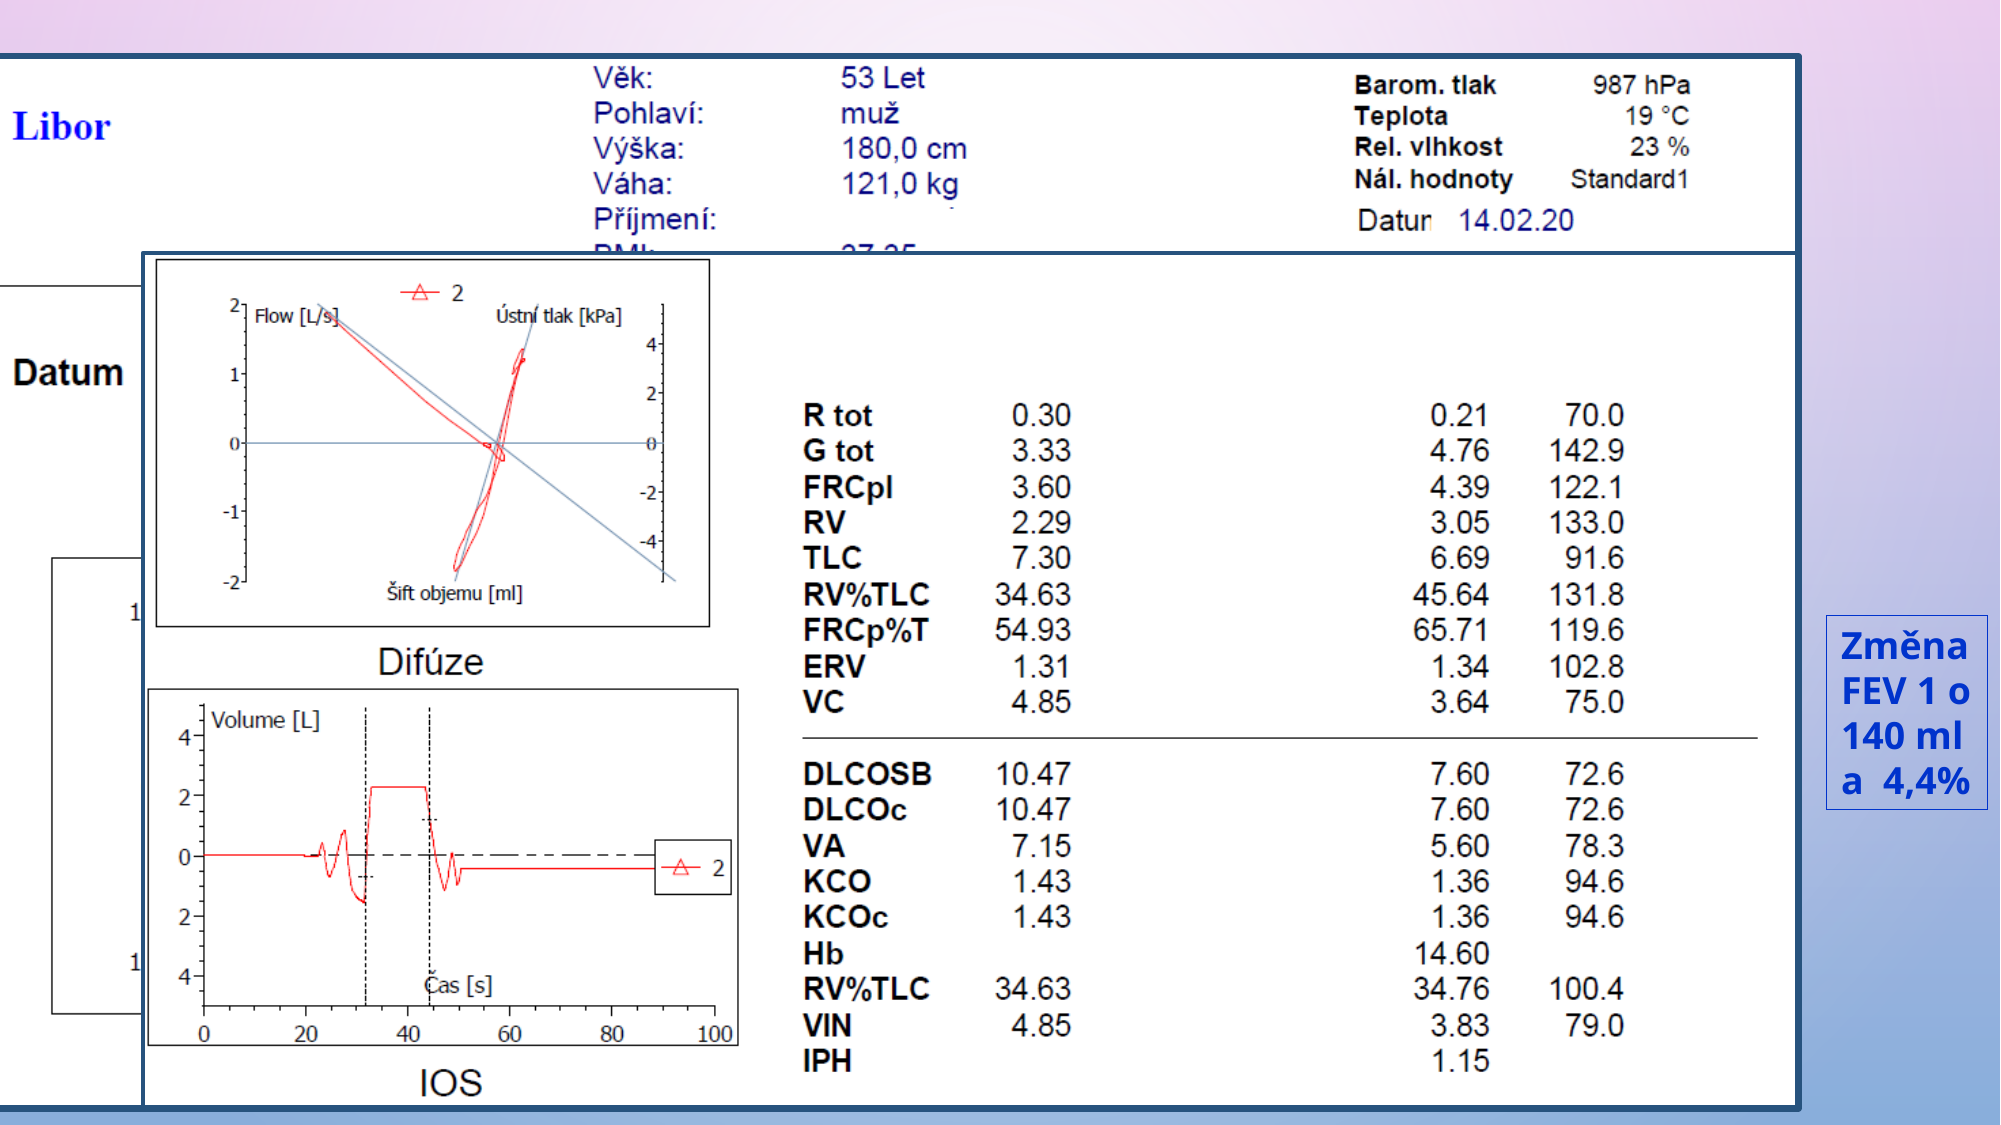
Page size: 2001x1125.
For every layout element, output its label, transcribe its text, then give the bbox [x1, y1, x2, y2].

picture [0, 58, 1796, 1106]
text_box Změna FEV 1 o 140 ml a 4,4% [1826, 615, 1988, 810]
table_header Zobrazovací metody [0, 0, 2000, 615]
